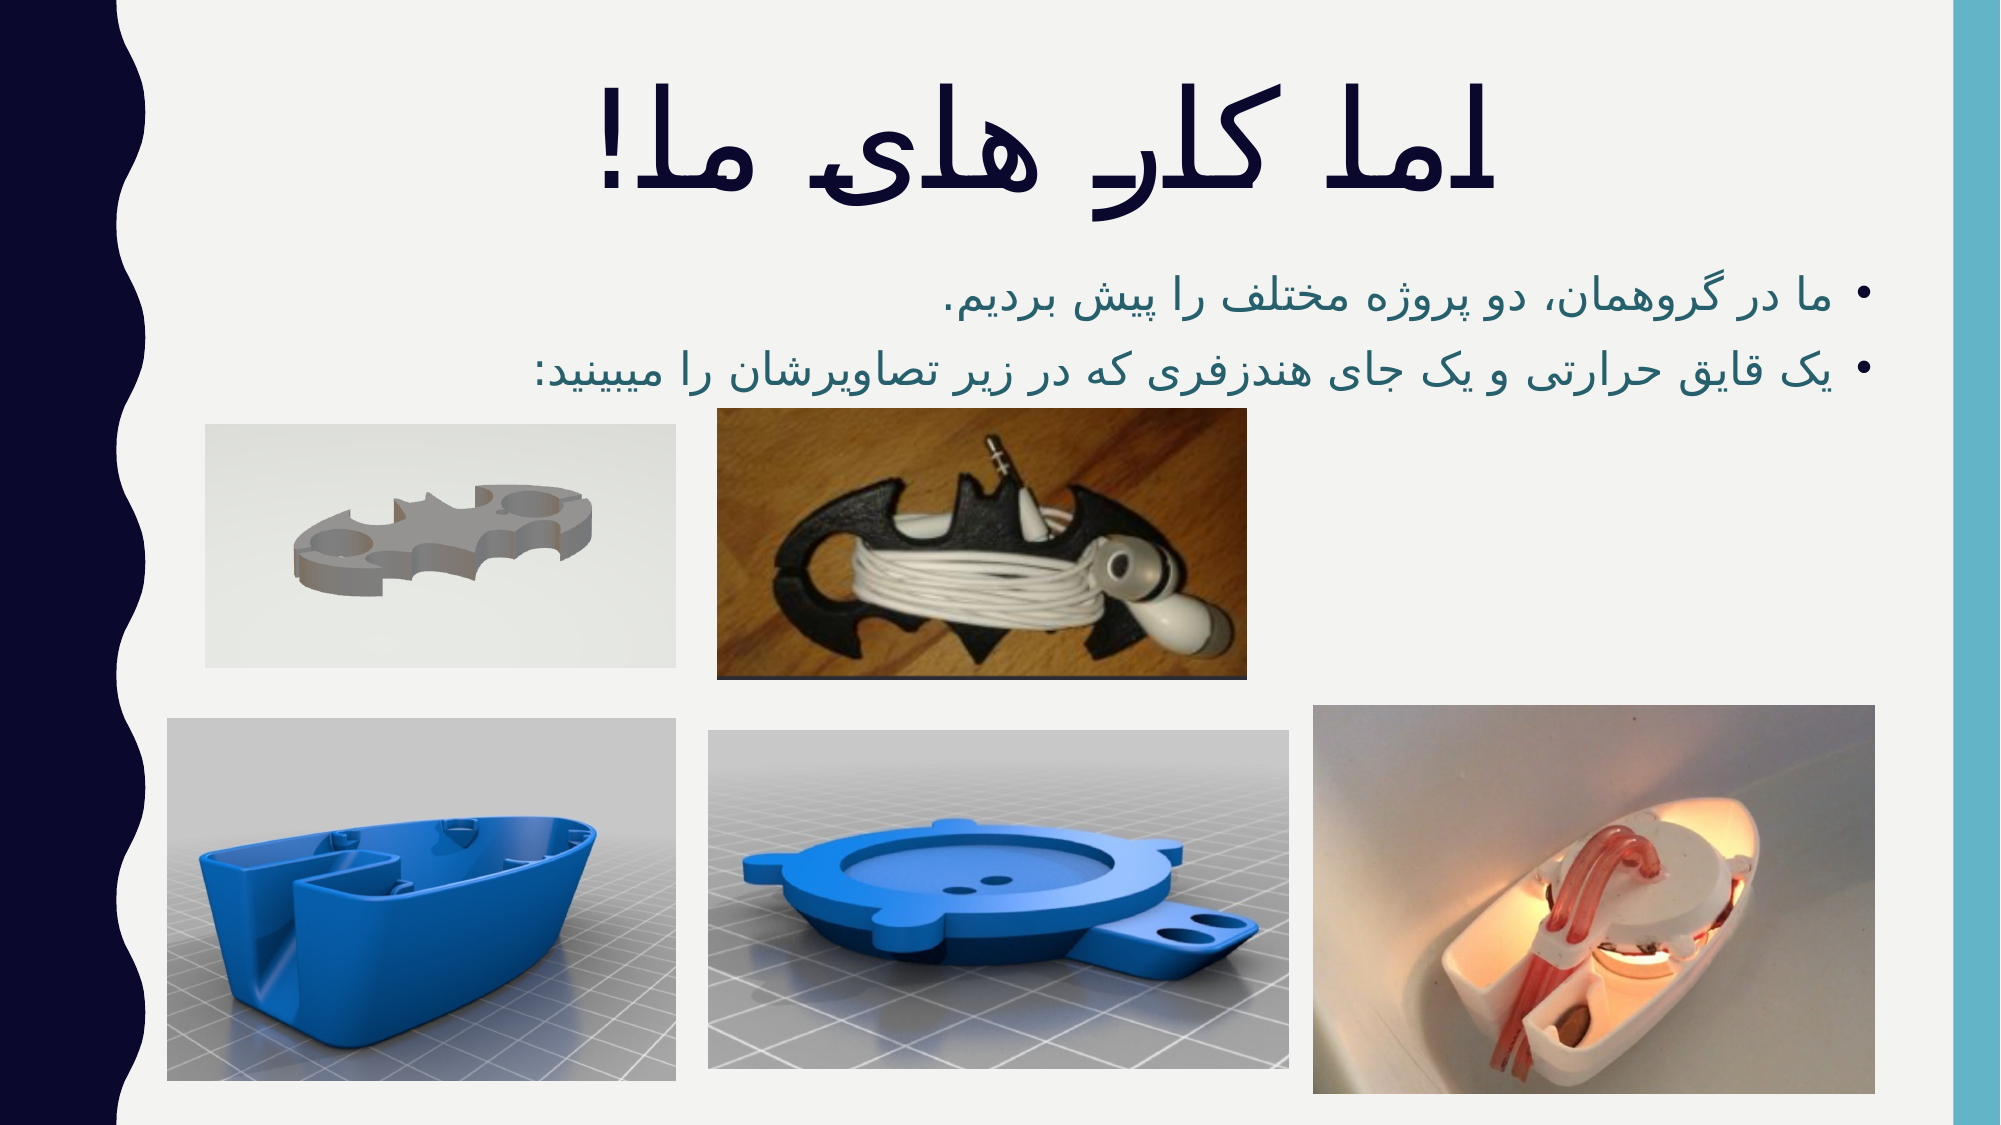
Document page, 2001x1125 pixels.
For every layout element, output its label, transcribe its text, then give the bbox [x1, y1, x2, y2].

picture [167, 718, 676, 1081]
picture [708, 730, 1289, 1069]
picture [1313, 705, 1875, 1094]
picture [717, 408, 1247, 680]
picture [205, 424, 676, 668]
list ما در گروهمان، دو پروژه مختلف را پیش بردیم. یک قایق حرارتی و یک جای هندزفری که در زیر تصاویرشان را میبینید: [217, 251, 1887, 841]
title اما کار های ما! [205, 62, 1875, 308]
